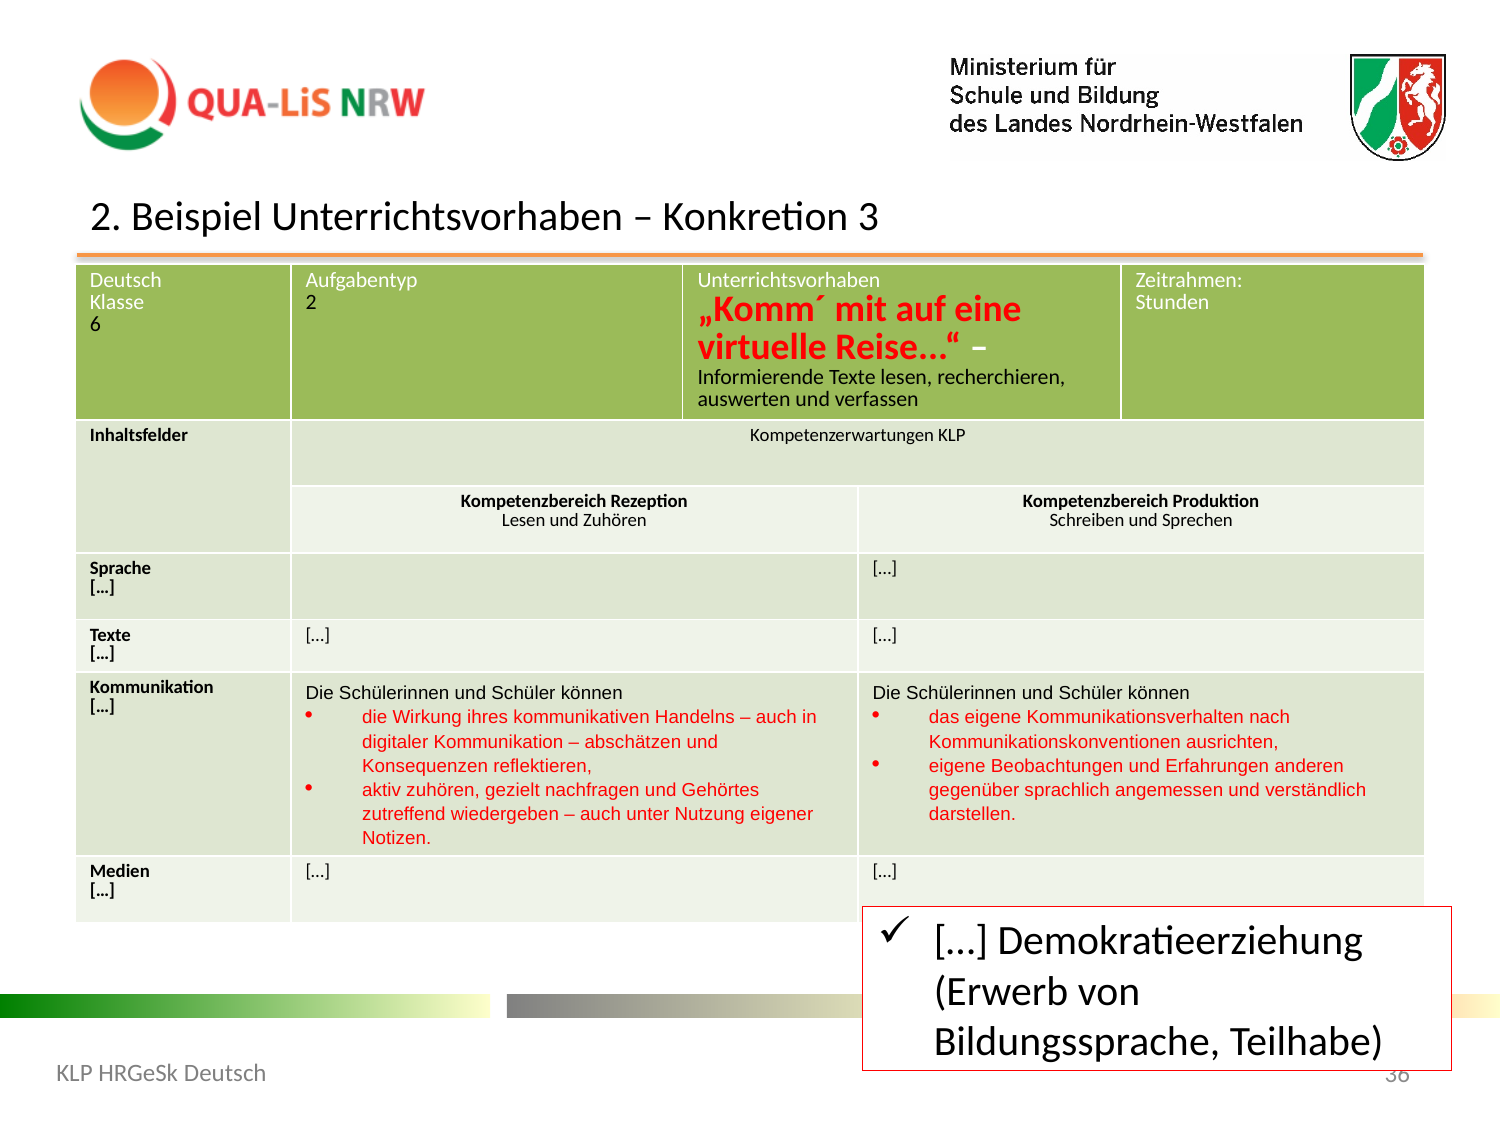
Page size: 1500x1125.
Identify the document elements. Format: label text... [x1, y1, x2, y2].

picture [77, 52, 431, 154]
table_cell Texte […] [76, 620, 290, 671]
table_cell Inhaltsfelder [76, 421, 290, 552]
table_header Zeitrahmen: Stunden [1122, 265, 1424, 419]
text_box […] Demokratieerziehung (Erwerb von Bildungssprache, Teilhabe) [862, 906, 1452, 1071]
table_cell Kompetenzbereich Produktion Schreiben und Sprechen [859, 487, 1424, 552]
slide_number KLP HRGeSk Deutsch [41, 1041, 538, 1102]
picture [950, 54, 1446, 161]
table_cell Kommunikation […] [76, 673, 290, 855]
slide_number 36 [1328, 1071, 1425, 1103]
table_cell Die Schülerinnen und Schüler können die Wirkung ihres kommunikativen Handelns – auch in digitaler Kommunikation – abschätzen und Konsequenzen reflektieren, aktiv zuhören, gezielt nachfragen und Gehörtes zutreffend wiedergeben – auch unter Nutzung eigener Notizen. [292, 673, 857, 855]
table_cell Kompetenzbereich Rezeption Lesen und Zuhören [292, 487, 857, 552]
table_cell […] [859, 554, 1424, 619]
table_cell […] [292, 857, 857, 922]
table_header Deutsch Klasse 6 [76, 265, 290, 419]
table_cell […] [859, 620, 1424, 671]
table_cell Kompetenzerwartungen KLP [292, 421, 1424, 485]
table_cell Die Schülerinnen und Schüler können das eigene Kommunikationsverhalten nach Kommunikationskonventionen ausrichten, eigene Beobachtungen und Erfahrungen anderen gegenüber sprachlich angemessen und verständlich darstellen. [859, 673, 1424, 855]
table_cell [292, 554, 857, 619]
table_cell […] [292, 620, 857, 671]
table_header Unterrichtsvorhaben „Komm´ mit auf eine virtuelle Reise...“ –Informierende Texte lesen, recherchieren, auswerten und verfassen [683, 265, 1120, 419]
table_header Aufgabentyp 2 [292, 265, 682, 419]
title 2. Beispiel Unterrichtsvorhaben – Konkretion 3 [75, 184, 1425, 244]
table_cell Sprache […] [76, 554, 290, 619]
table_cell Medien […] [76, 857, 290, 922]
table_cell […] [859, 857, 1424, 922]
